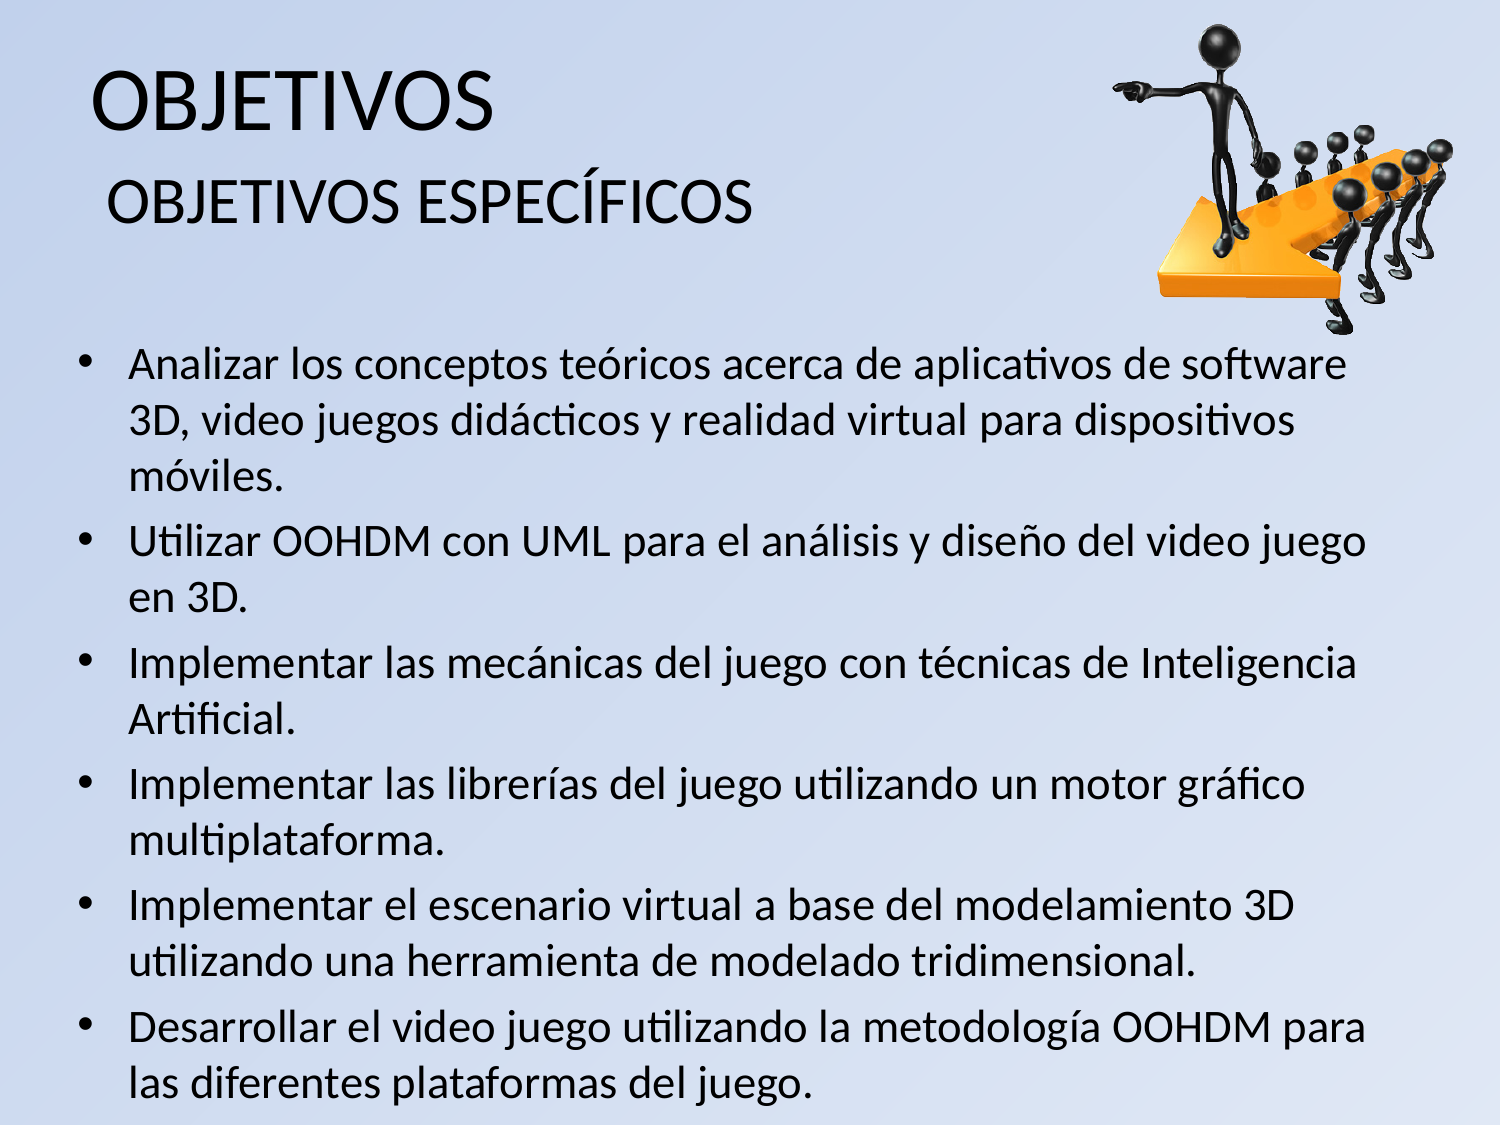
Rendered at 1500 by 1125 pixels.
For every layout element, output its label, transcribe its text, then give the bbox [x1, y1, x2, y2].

picture [1112, 24, 1454, 335]
title OBJETIVOS [75, 0, 1425, 188]
list Analizar los conceptos teóricos acerca de aplicativos de software 3D, video juegos didácticos y realidad virtual para dispositivos móviles. Utilizar OOHDM con UML para el análisis y diseño del video juego en 3D. Implementar las mecánicas del juego con técnicas de Inteligencia Artificial. Implementar las librerías del juego utilizando un motor gráfico multiplataforma. Implementar el escenario virtual a base del modelamiento 3D utilizando una herramienta de modelado tridimensional. Desarrollar el video juego utilizando la metodología OOHDM para las diferentes plataformas del juego. [62, 324, 1425, 1125]
text_box OBJETIVOS ESPECÍFICOS [91, 149, 771, 245]
